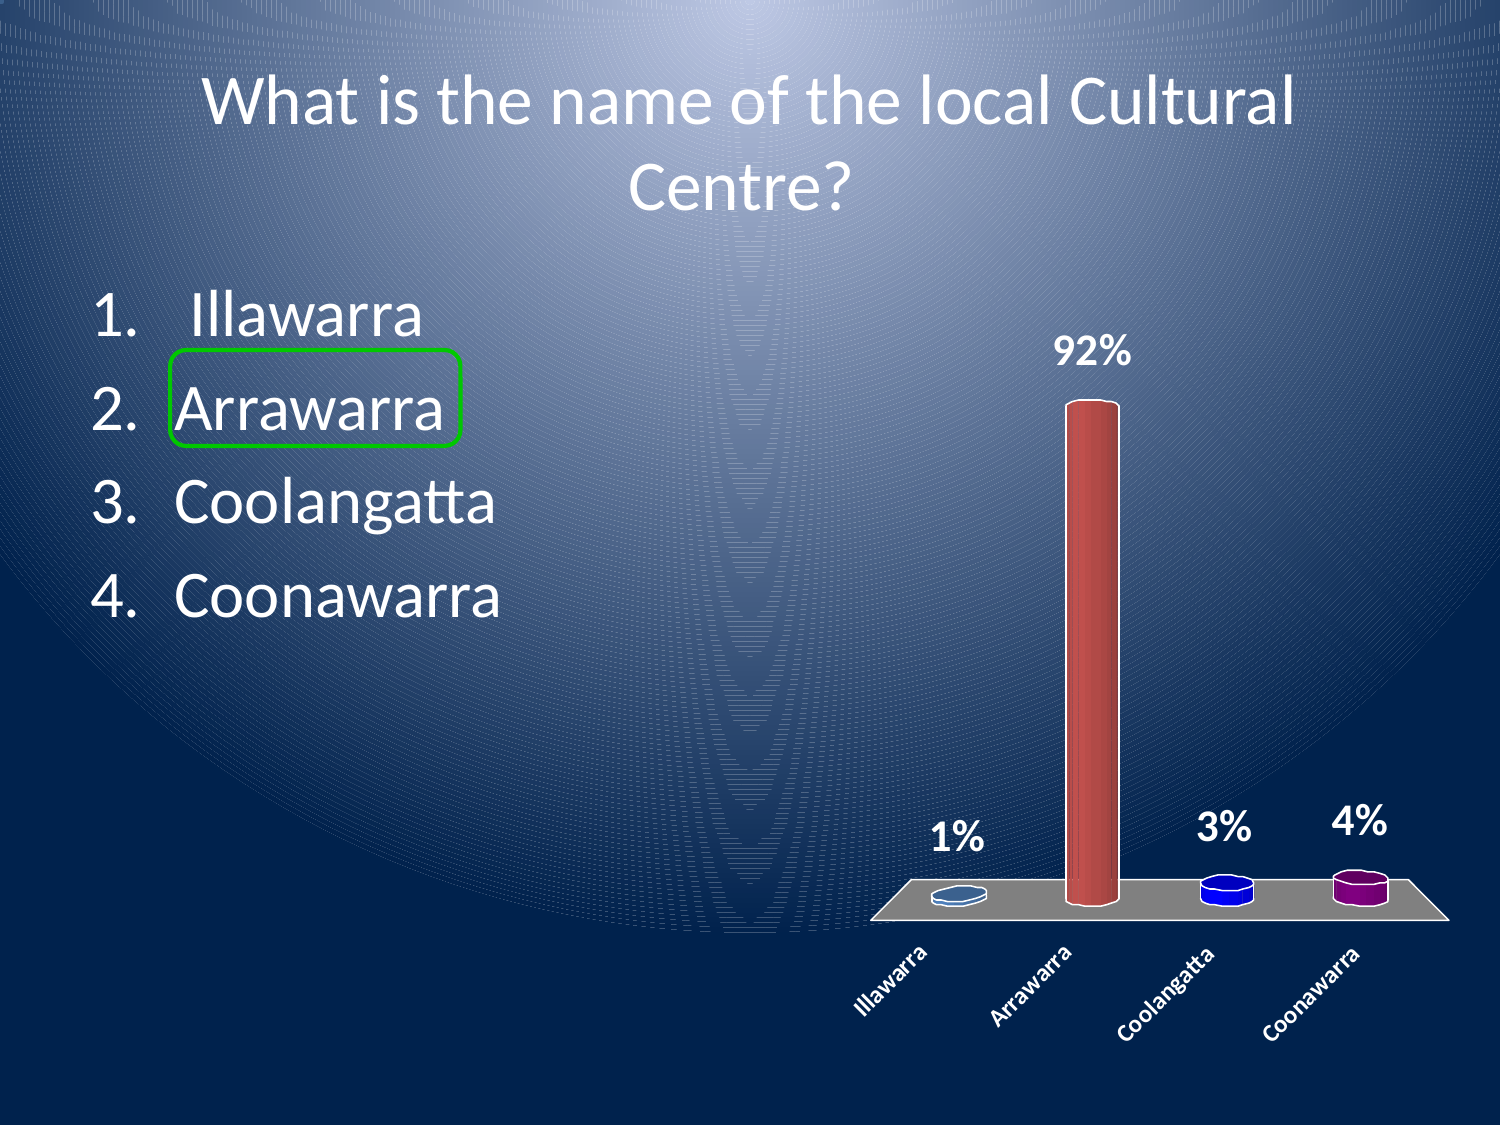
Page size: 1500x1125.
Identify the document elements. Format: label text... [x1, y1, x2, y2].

list Illawarra Arrawarra Coolangatta Coonawarra [75, 262, 737, 1005]
title What is the name of the local Cultural Centre? [75, 45, 1425, 233]
text_box [168, 347, 463, 449]
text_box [739, 262, 1490, 1107]
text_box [1270, 999, 1480, 1105]
